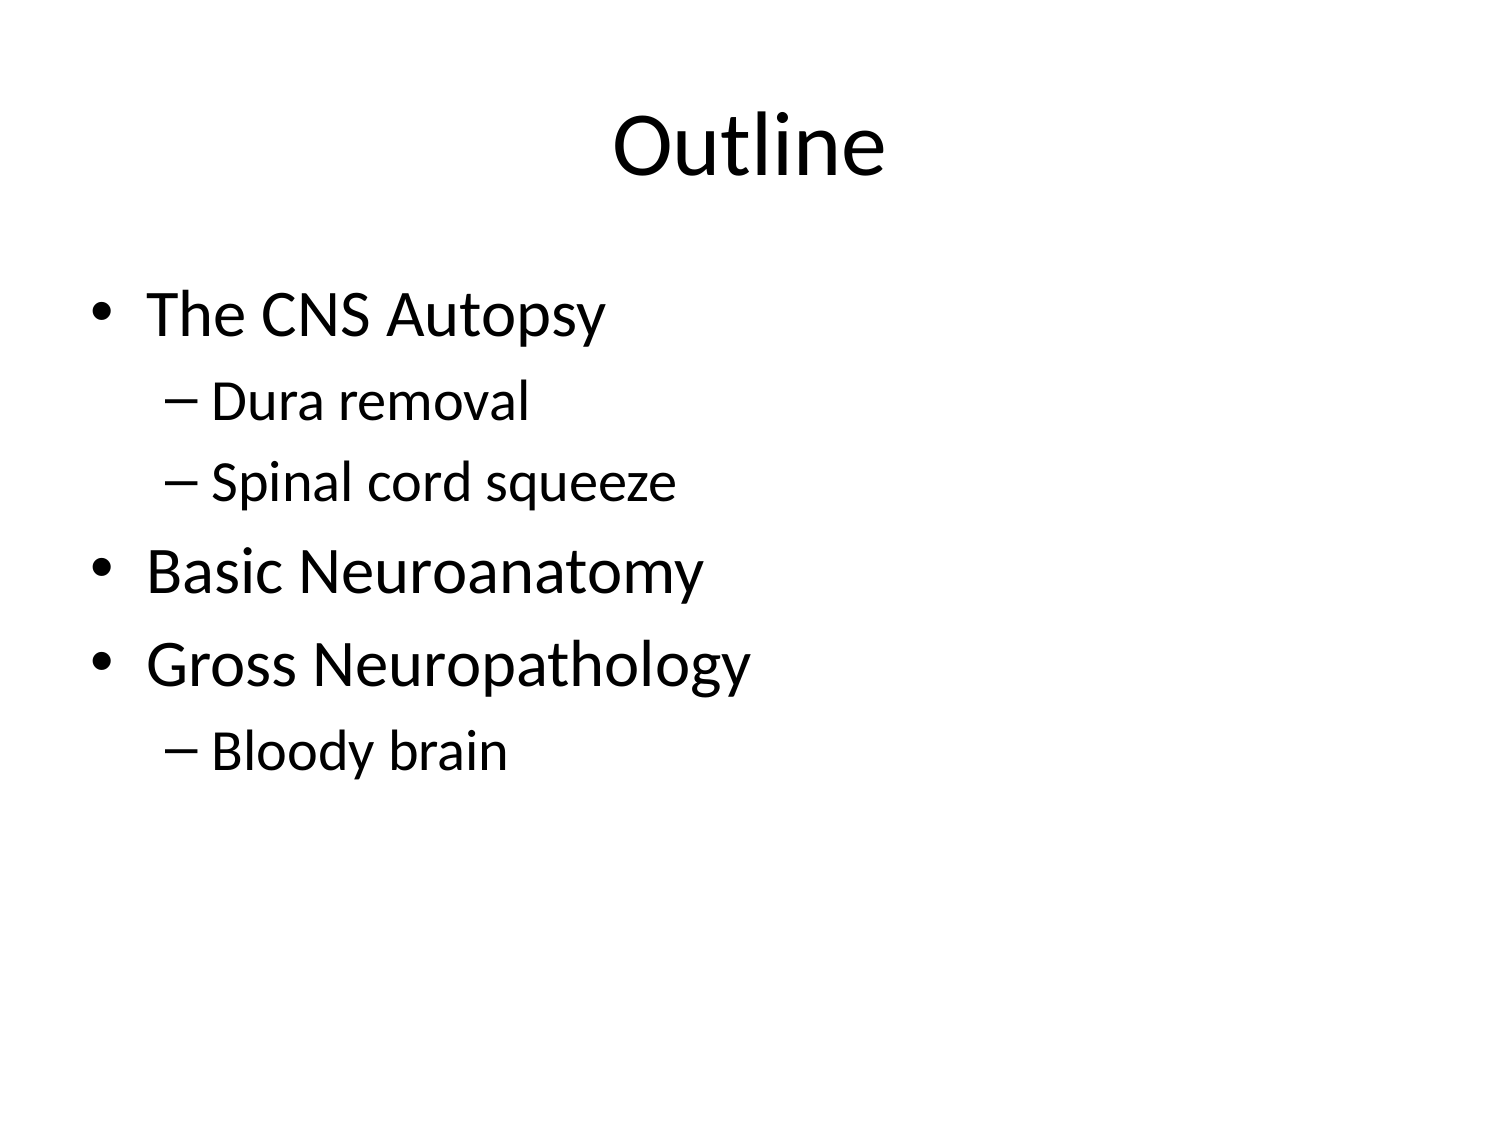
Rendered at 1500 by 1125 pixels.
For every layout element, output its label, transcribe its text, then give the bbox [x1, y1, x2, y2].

title Outline [75, 45, 1425, 233]
list The CNS Autopsy Dura removal Spinal cord squeeze Basic Neuroanatomy Gross Neuropathology Bloody brain [75, 262, 1425, 1005]
